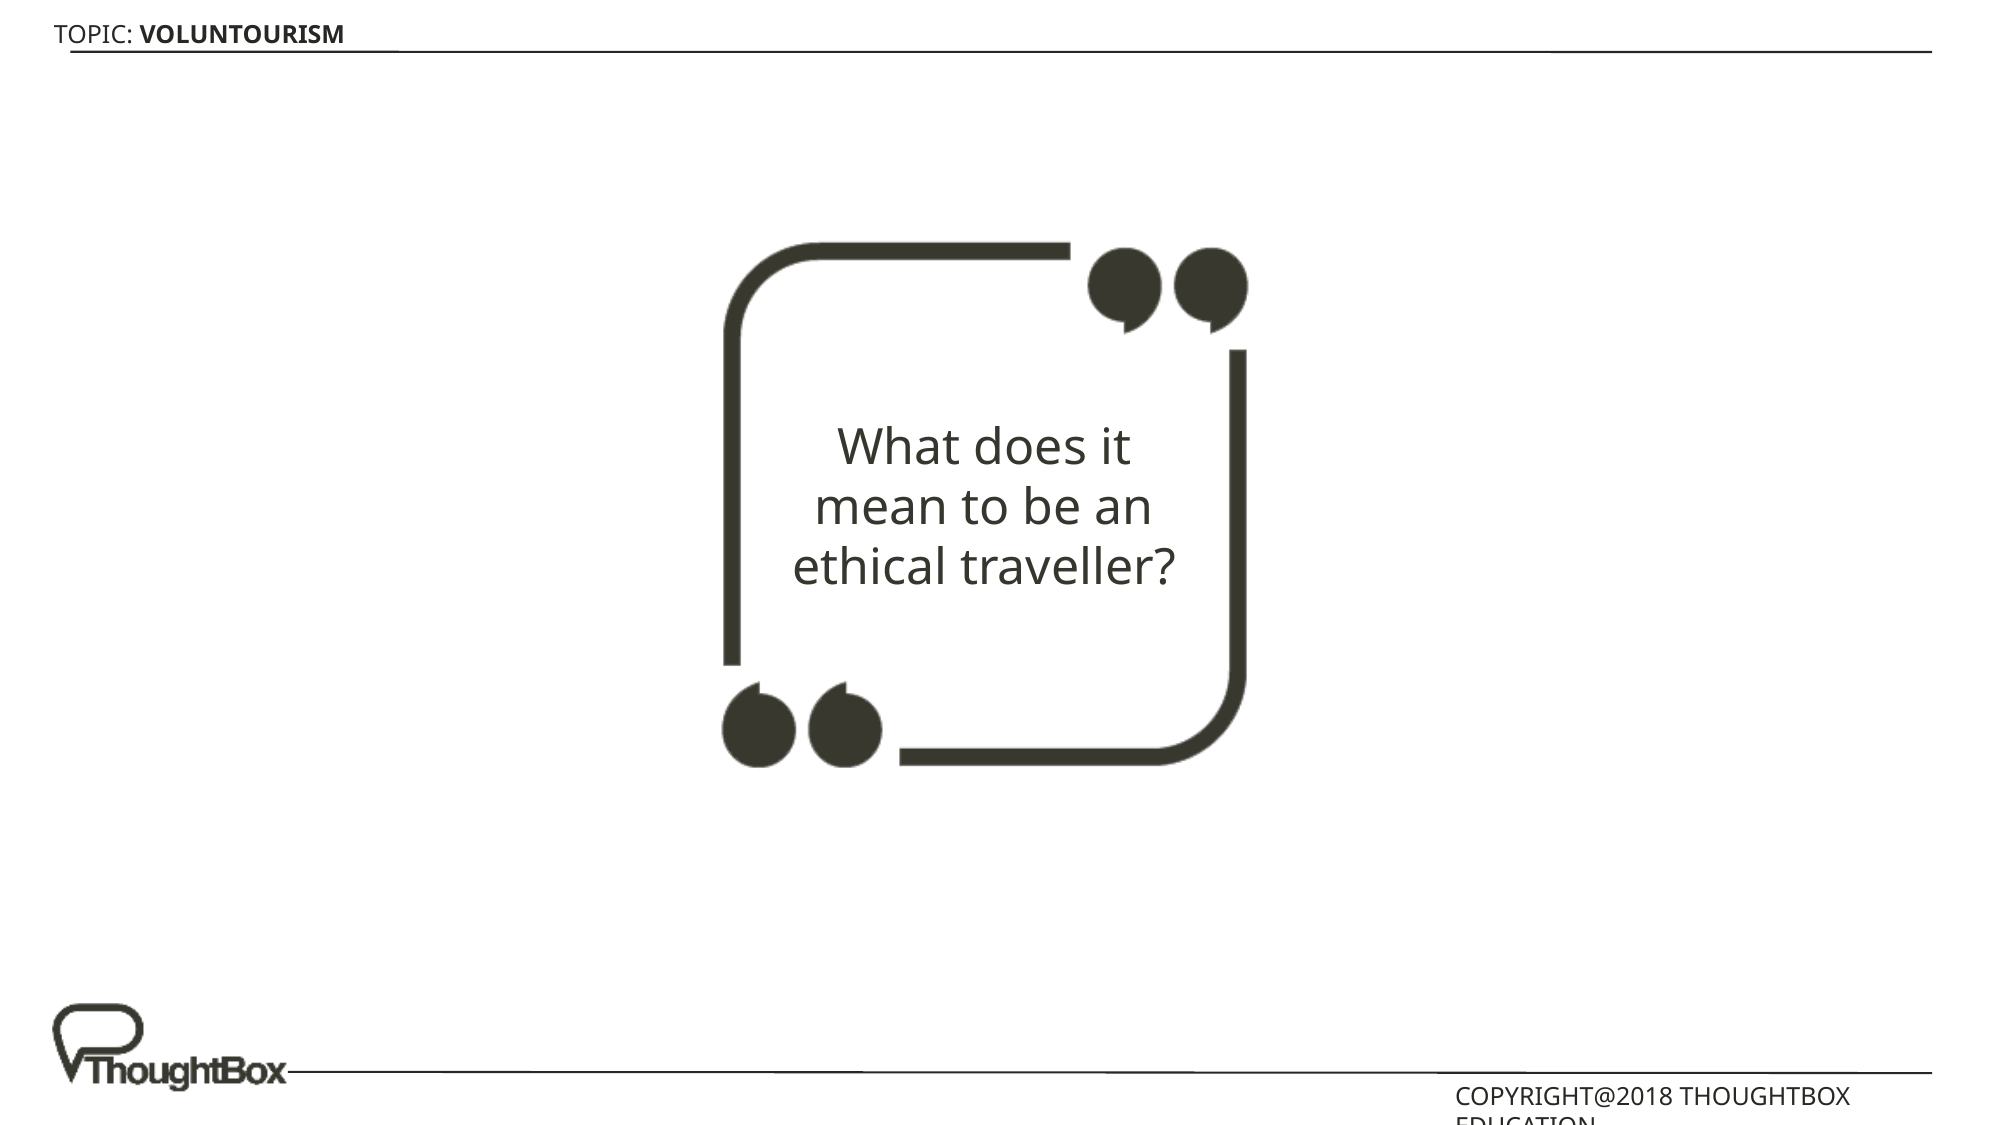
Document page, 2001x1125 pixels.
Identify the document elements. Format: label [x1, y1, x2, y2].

picture [691, 212, 1278, 799]
picture [51, 1002, 288, 1093]
